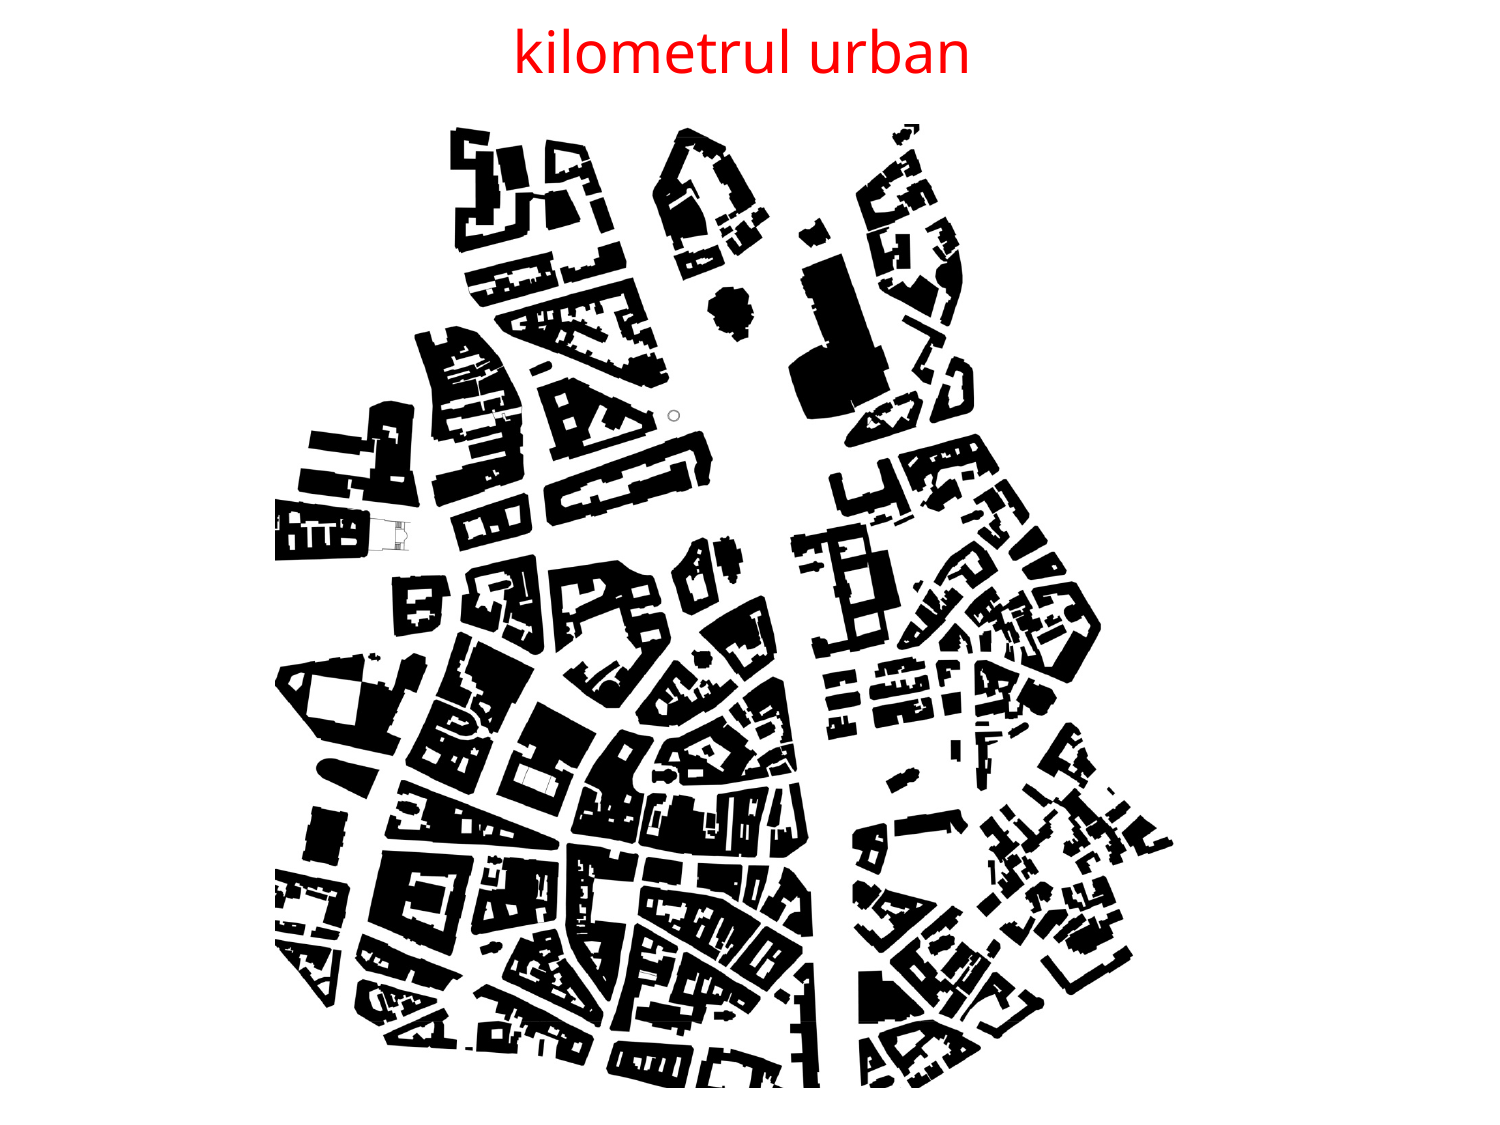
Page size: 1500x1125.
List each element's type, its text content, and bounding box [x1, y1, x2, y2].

title kilometrul urban [112, 0, 1388, 113]
picture [274, 124, 1238, 1088]
